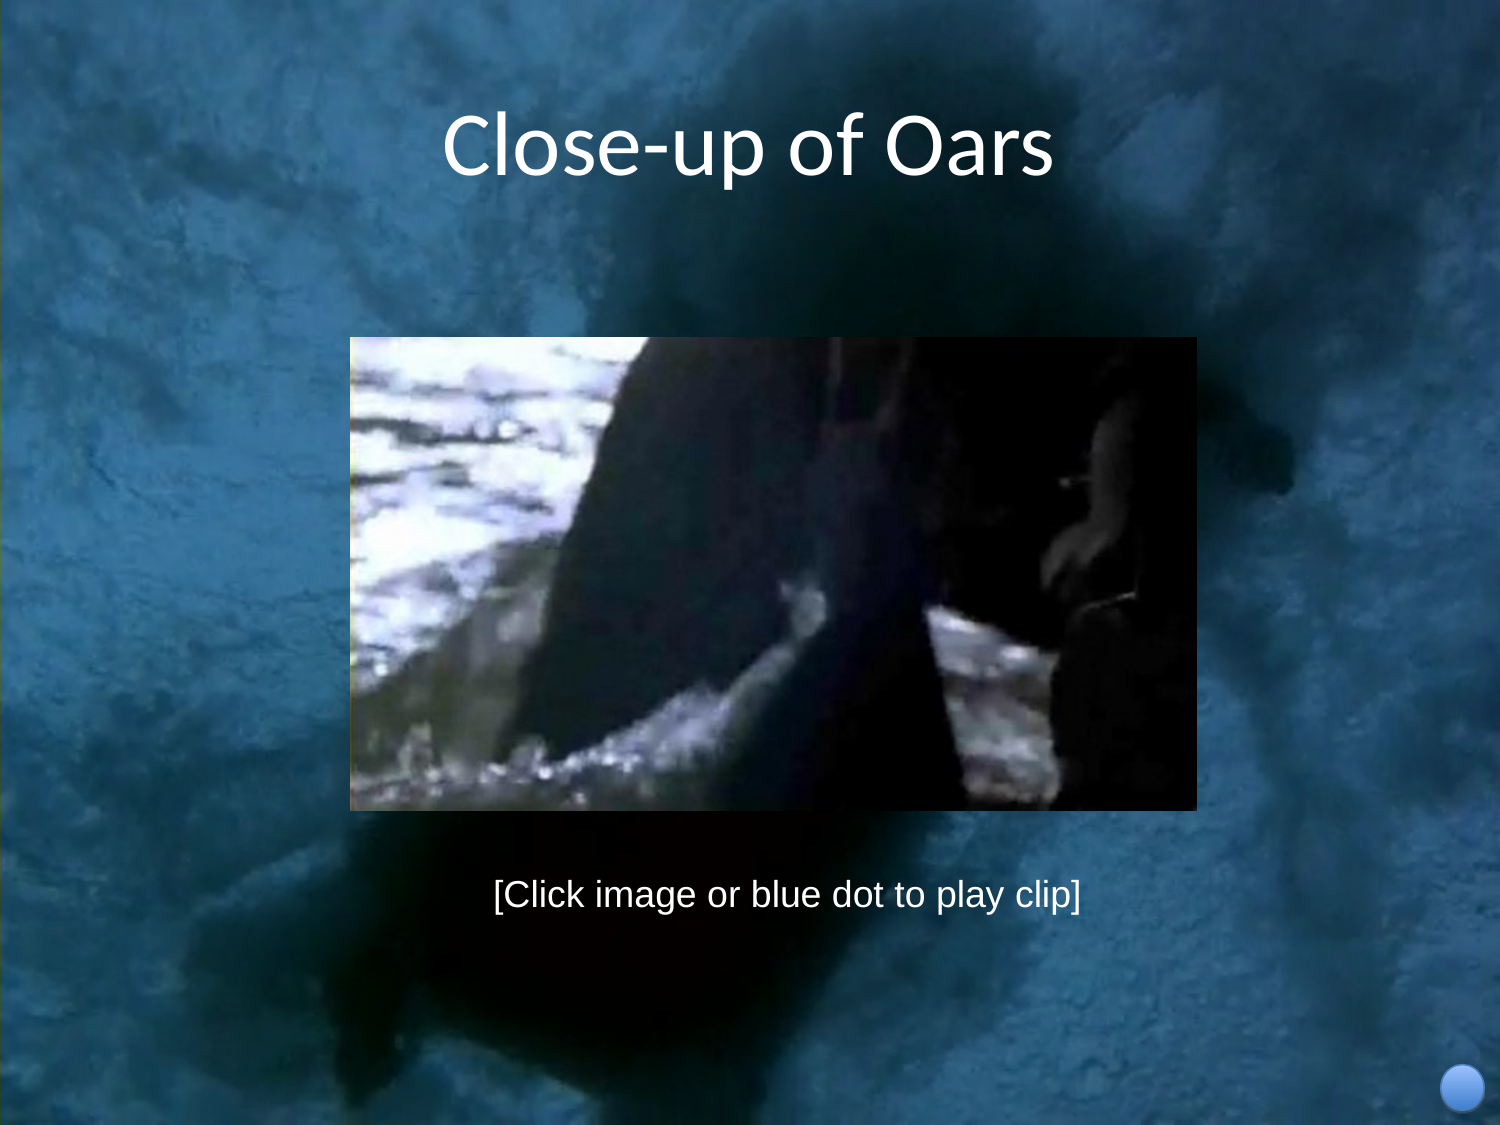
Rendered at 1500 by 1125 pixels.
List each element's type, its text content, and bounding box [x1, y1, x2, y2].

text_box [Click image or blue dot to play clip] [224, 862, 1350, 923]
text_box [1440, 1064, 1485, 1111]
picture [0, 0, 1500, 1125]
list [349, 337, 1198, 812]
title Close-up of Oars [74, 44, 1426, 233]
